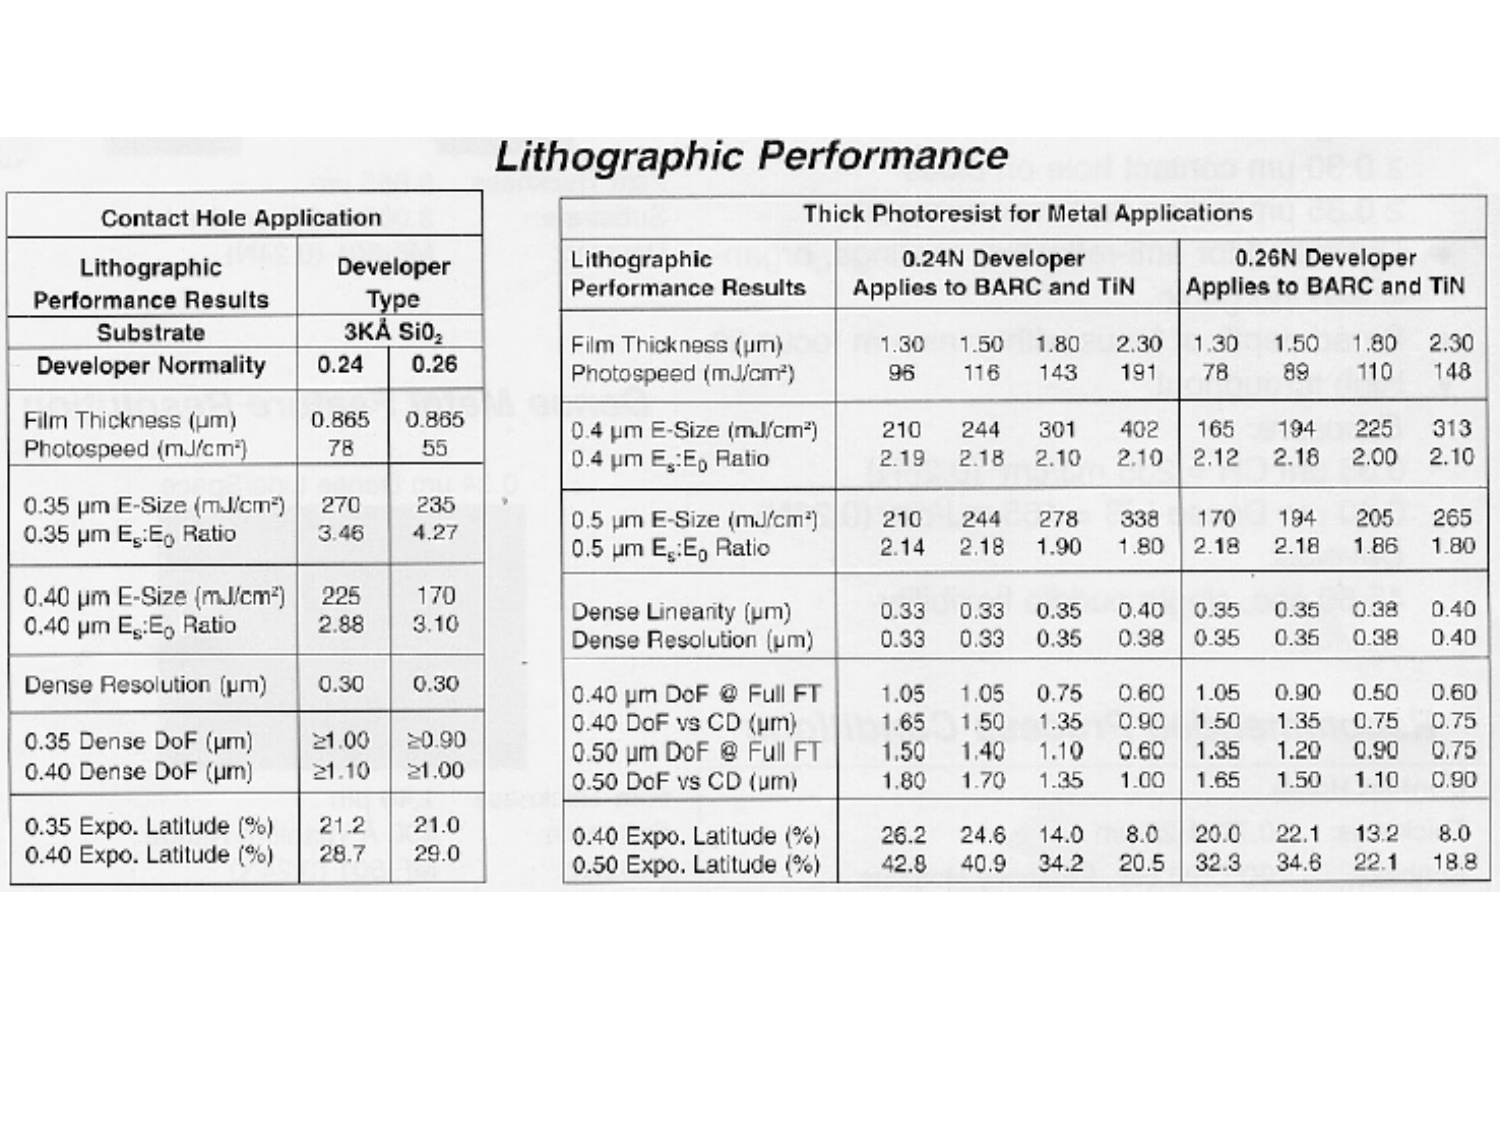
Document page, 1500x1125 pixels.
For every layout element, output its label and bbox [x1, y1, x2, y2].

picture [0, 137, 1500, 892]
